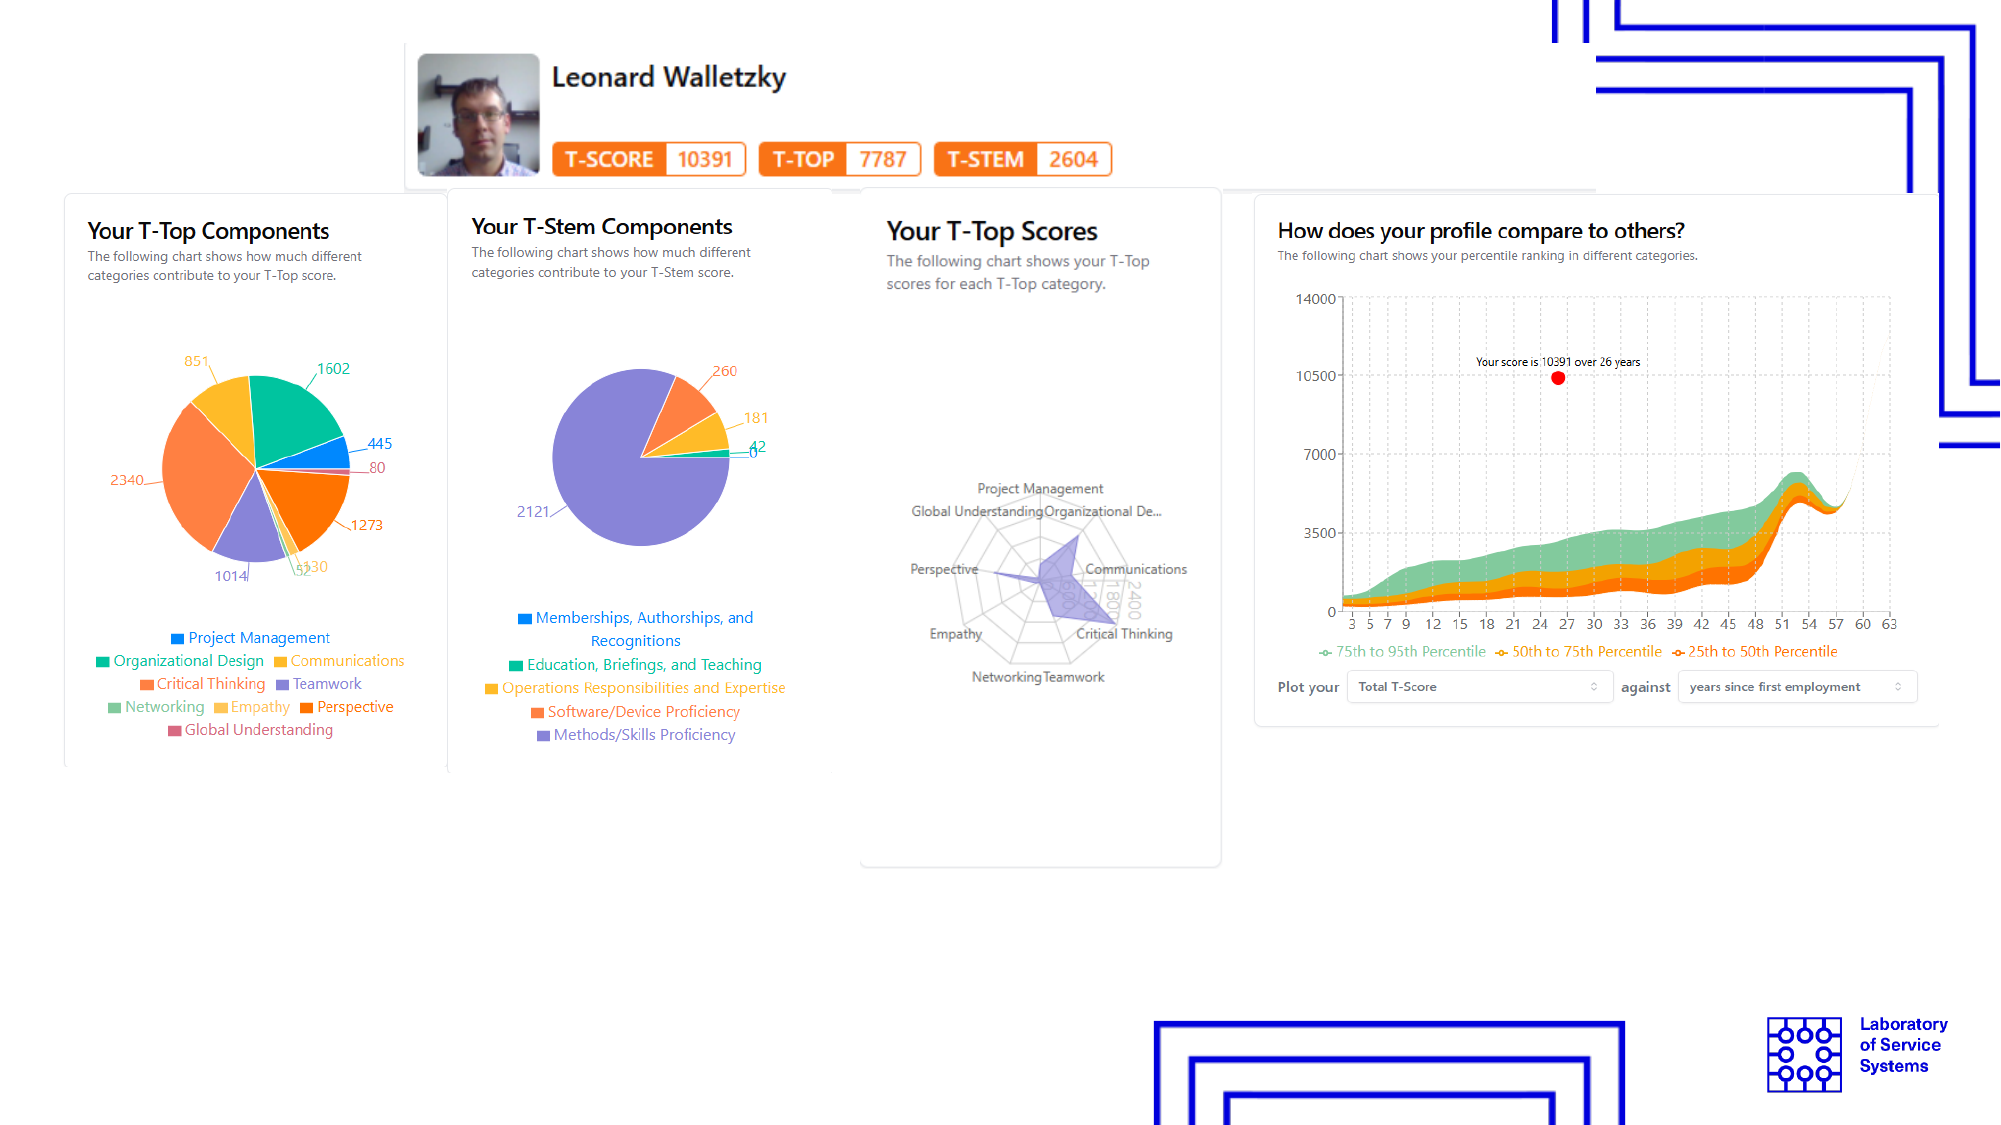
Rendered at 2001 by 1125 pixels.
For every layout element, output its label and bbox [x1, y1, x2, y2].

picture [1148, 1015, 1633, 1125]
picture [60, 0, 2001, 869]
picture [1765, 1015, 1949, 1093]
